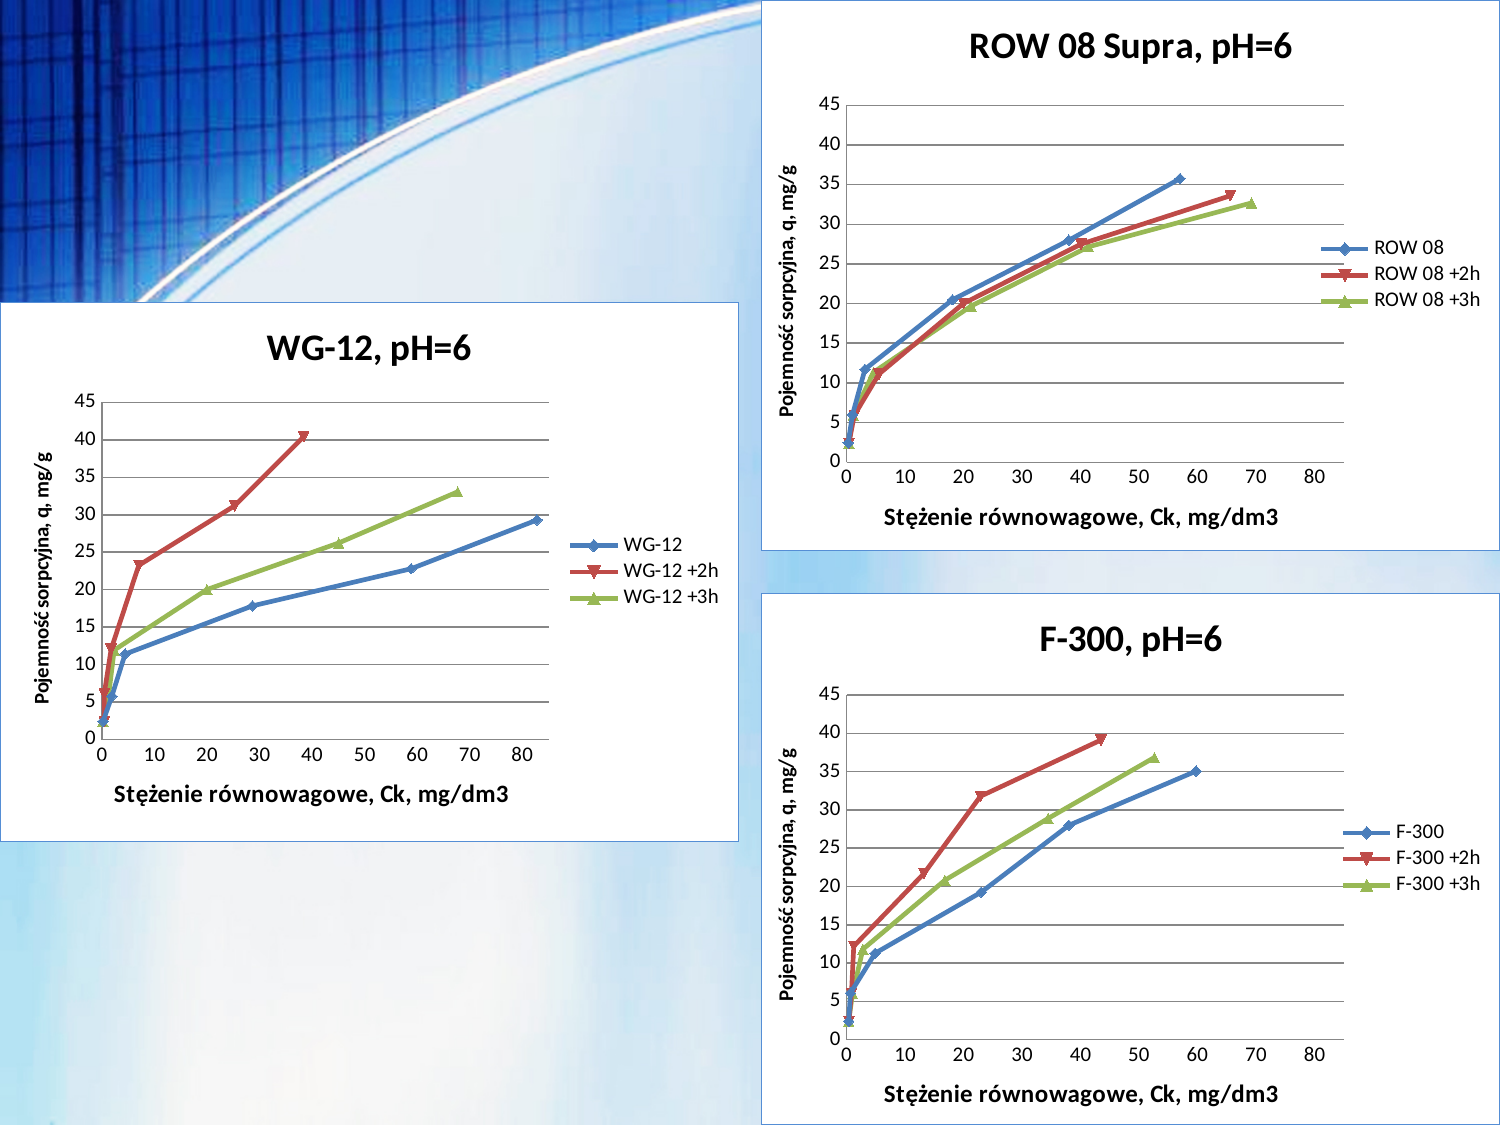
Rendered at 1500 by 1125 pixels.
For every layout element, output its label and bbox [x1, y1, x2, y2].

picture [0, 0, 1500, 1125]
chart [0, 302, 739, 842]
chart [761, 0, 1500, 551]
chart [761, 593, 1500, 1125]
